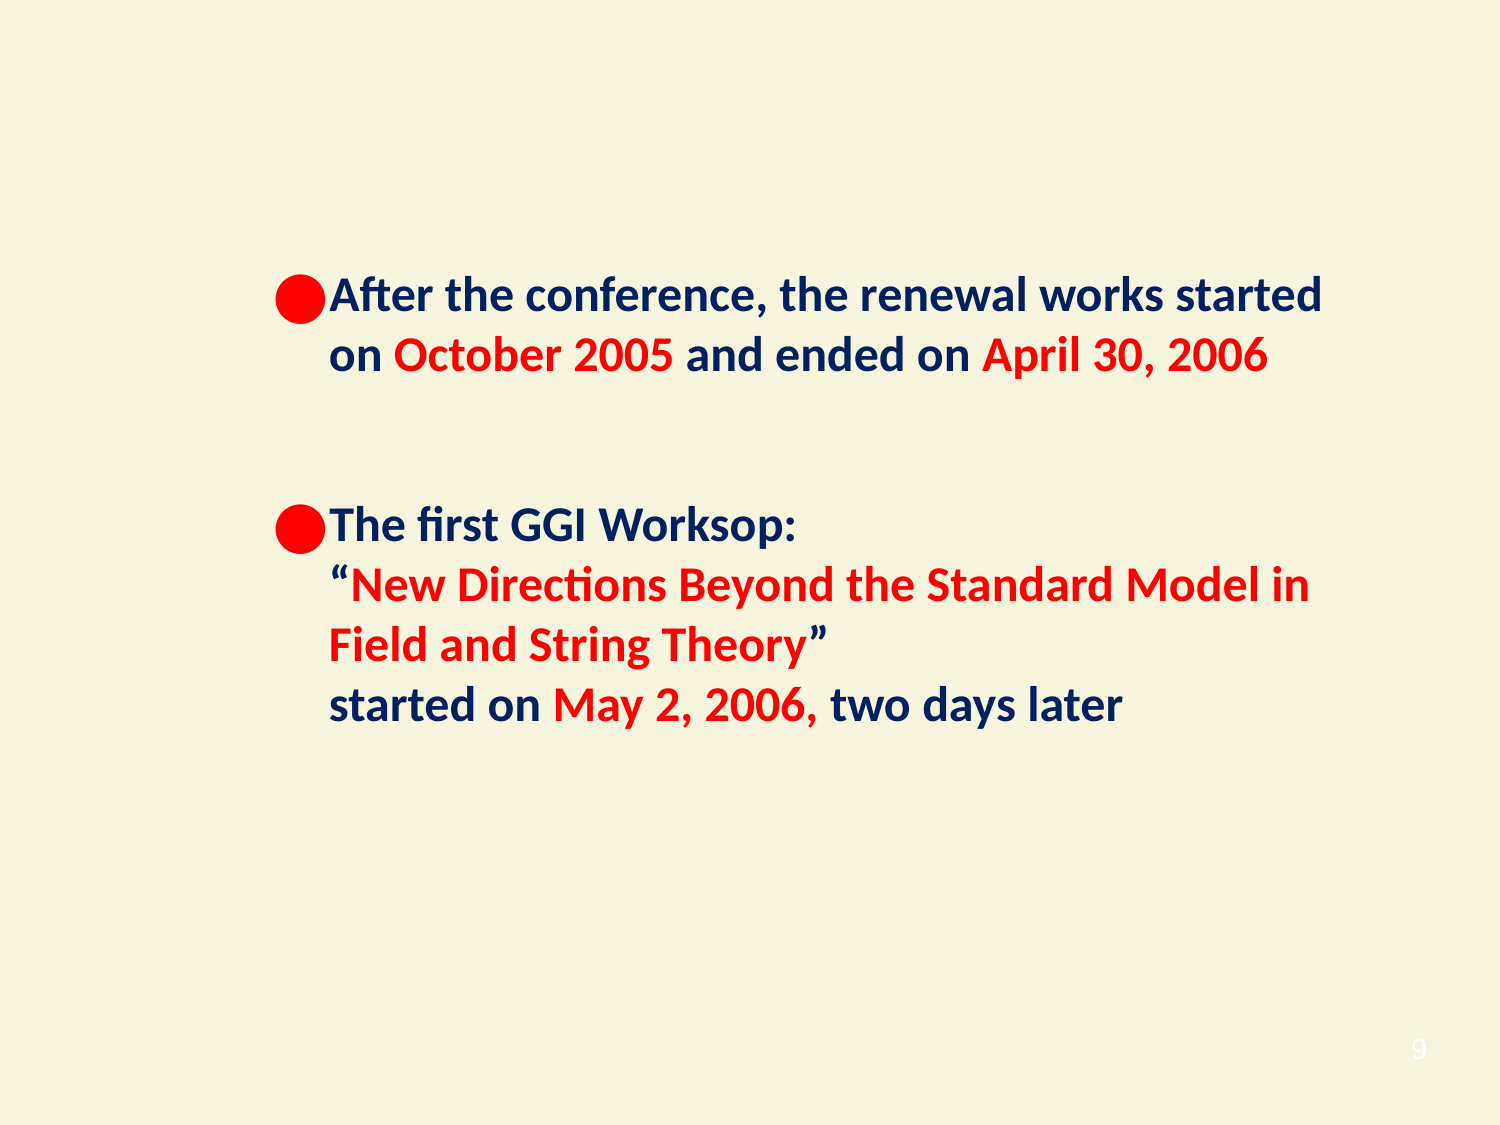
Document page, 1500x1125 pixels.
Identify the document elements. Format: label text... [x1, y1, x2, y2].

text_box After the conference, the renewal works started on October 2005 and ended on April 30, 2006 The first GGI Worksop: “New Directions Beyond the Standard Model in Field and String Theory” started on May 2, 2006, two days later [257, 254, 1400, 824]
slide_number 9 [1092, 1022, 1443, 1102]
